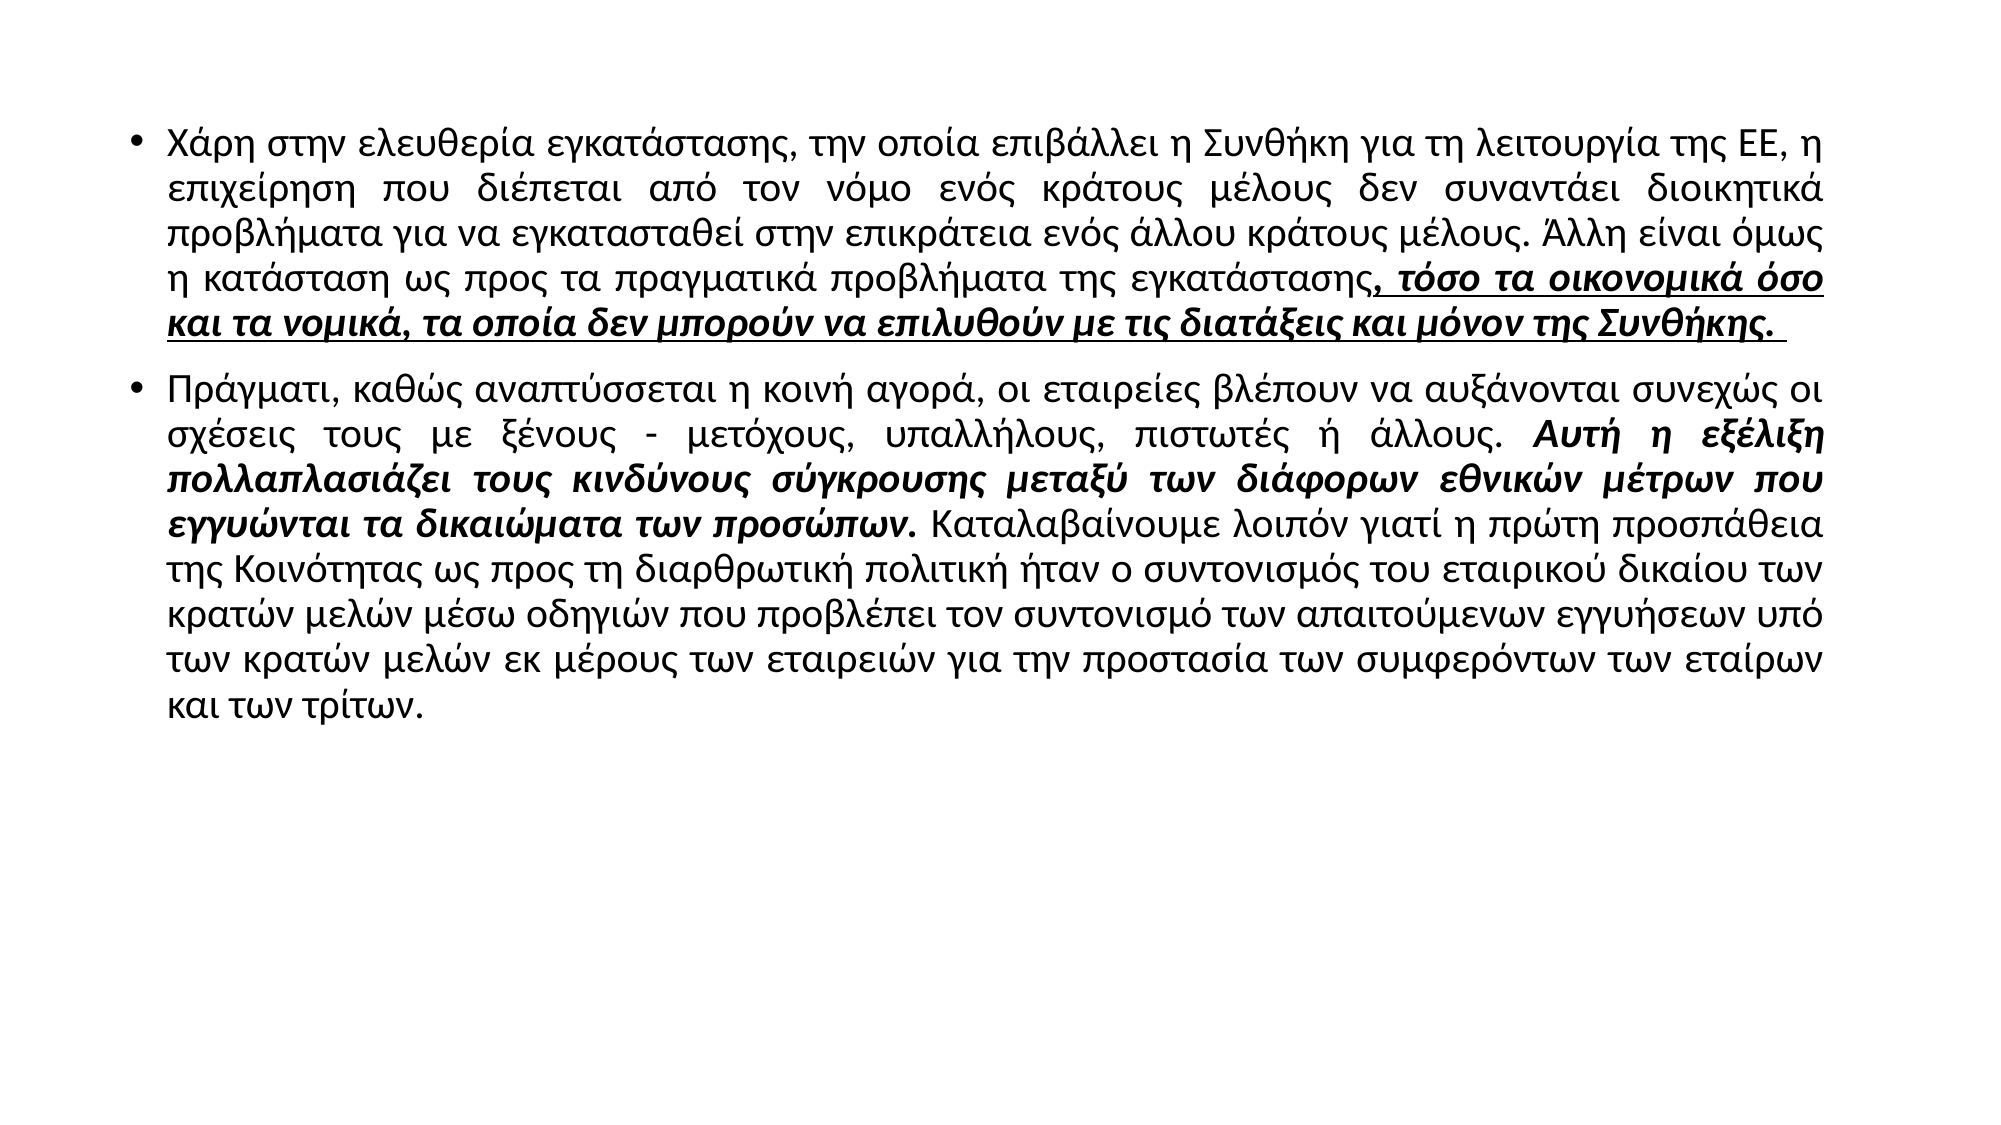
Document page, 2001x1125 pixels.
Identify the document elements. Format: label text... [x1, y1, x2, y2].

list Χάρη στην ελευθερία εγκατάστασης, την οποία επιβάλλει η Συνθήκη για τη λειτουργία της ΕΕ, η επιχείρηση που διέπεται από τον νόμο ενός κράτους μέλους δεν συναντάει διοικητικά προβλήματα για να εγκατασταθεί στην επικράτεια ενός άλλου κράτους μέλους. Άλλη είναι όμως η κατάσταση ως προς τα πραγματικά προβλήματα της εγκατάστασης, τόσο τα οικονομικά όσο και τα νομικά, τα οποία δεν μπορούν να επιλυθούν με τις διατάξεις και μόνον της Συνθήκης. Πράγματι, καθώς αναπτύσσεται η κοινή αγορά, οι εταιρείες βλέπουν να αυξάνονται συνεχώς οι σχέσεις τους με ξένους - μετόχους, υπαλλήλους, πιστωτές ή άλλους. Αυτή η εξέλιξη πολλαπλασιάζει τους κινδύνους σύγκρουσης μεταξύ των διάφορων εθνικών μέτρων που εγγυώνται τα δικαιώματα των προσώπων. Καταλαβαίνουμε λοιπόν γιατί η πρώτη προσπάθεια της Κοινότητας ως προς τη διαρθρωτική πολιτική ήταν ο συντονισμός του εταιρικού δικαίου των κρατών μελών μέσω οδηγιών που προβλέπει τον συντονισμό των απαιτούμενων εγγυήσεων υπό των κρατών μελών εκ μέρους των εταιρειών για την προστασία των συμφερόντων των εταίρων και των τρίτων. [114, 112, 1840, 1027]
